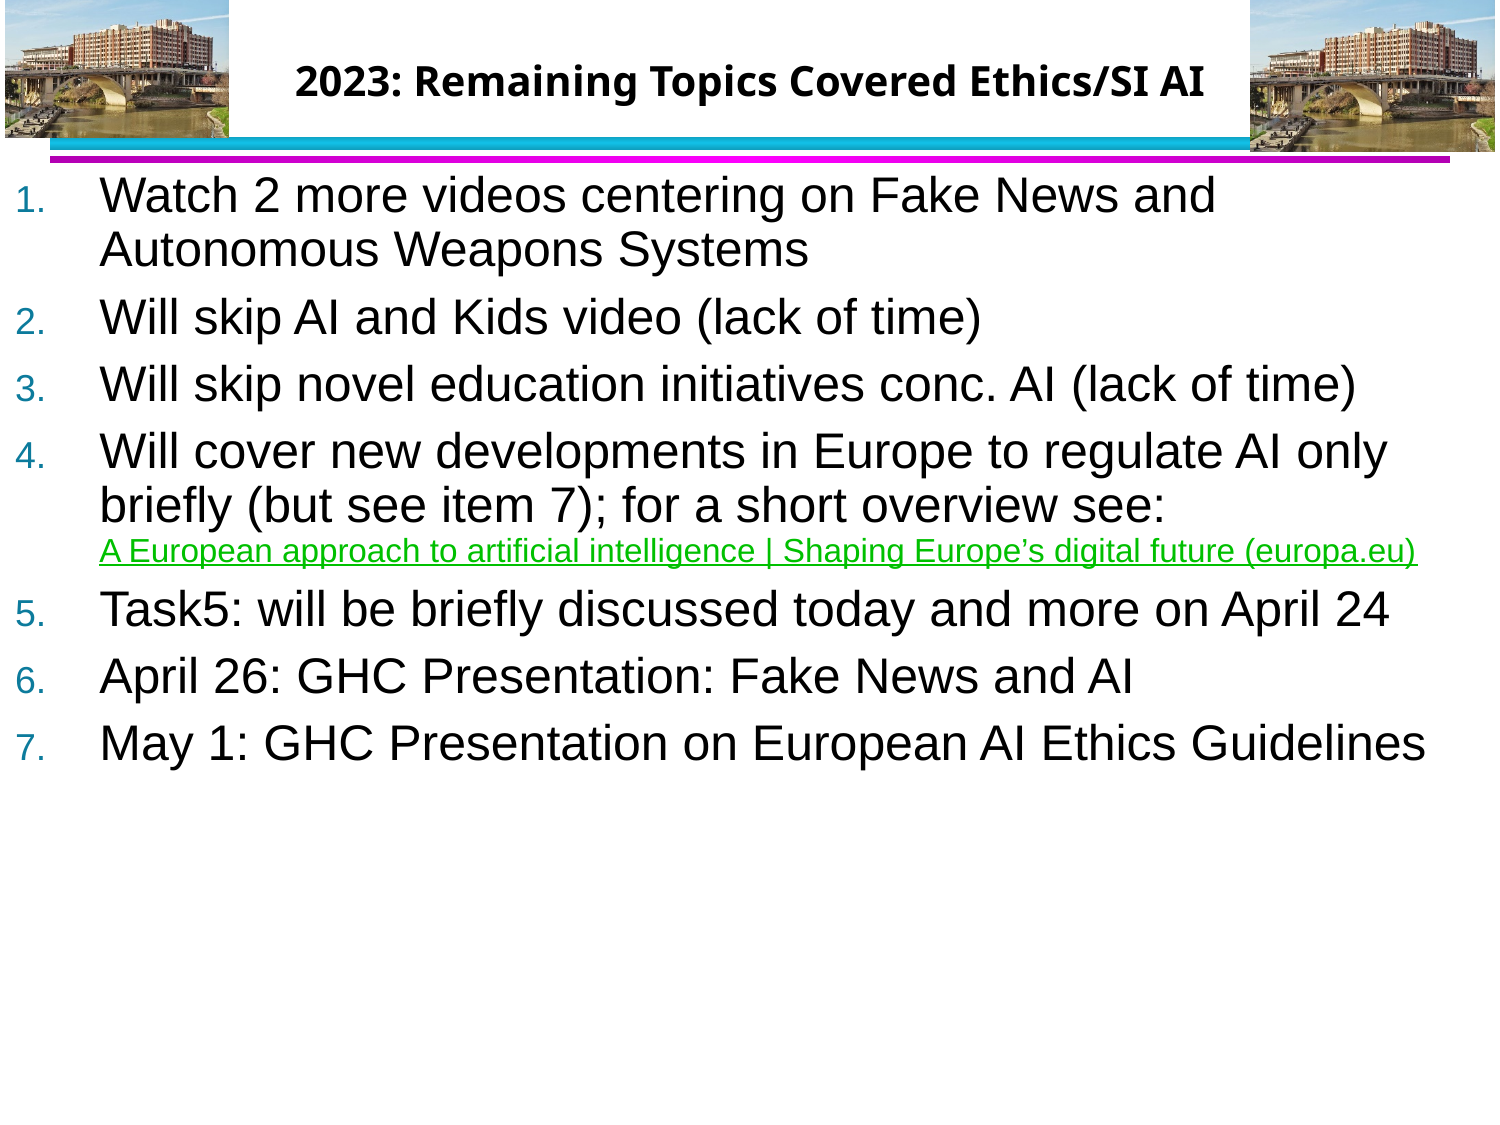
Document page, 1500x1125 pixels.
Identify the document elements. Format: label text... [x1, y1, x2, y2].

picture [5, 0, 229, 138]
title 2023: Remaining Topics Covered Ethics/SI AI [233, 24, 1244, 113]
picture [1249, 0, 1495, 152]
list Watch 2 more videos centering on Fake News and Autonomous Weapons Systems Will skip AI and Kids video (lack of time) Will skip novel education initiatives conc. AI (lack of time) Will cover new developments in Europe to regulate AI only briefly (but see item 7); for a short overview see: A European approach to artificial intelligence | Shaping Europe’s digital future (europa.eu) Task5: will be briefly discussed today and more on April 24 April 26: GHC Presentation: Fake News and AI May 1: GHC Presentation on European AI Ethics Guidelines [0, 162, 1500, 913]
